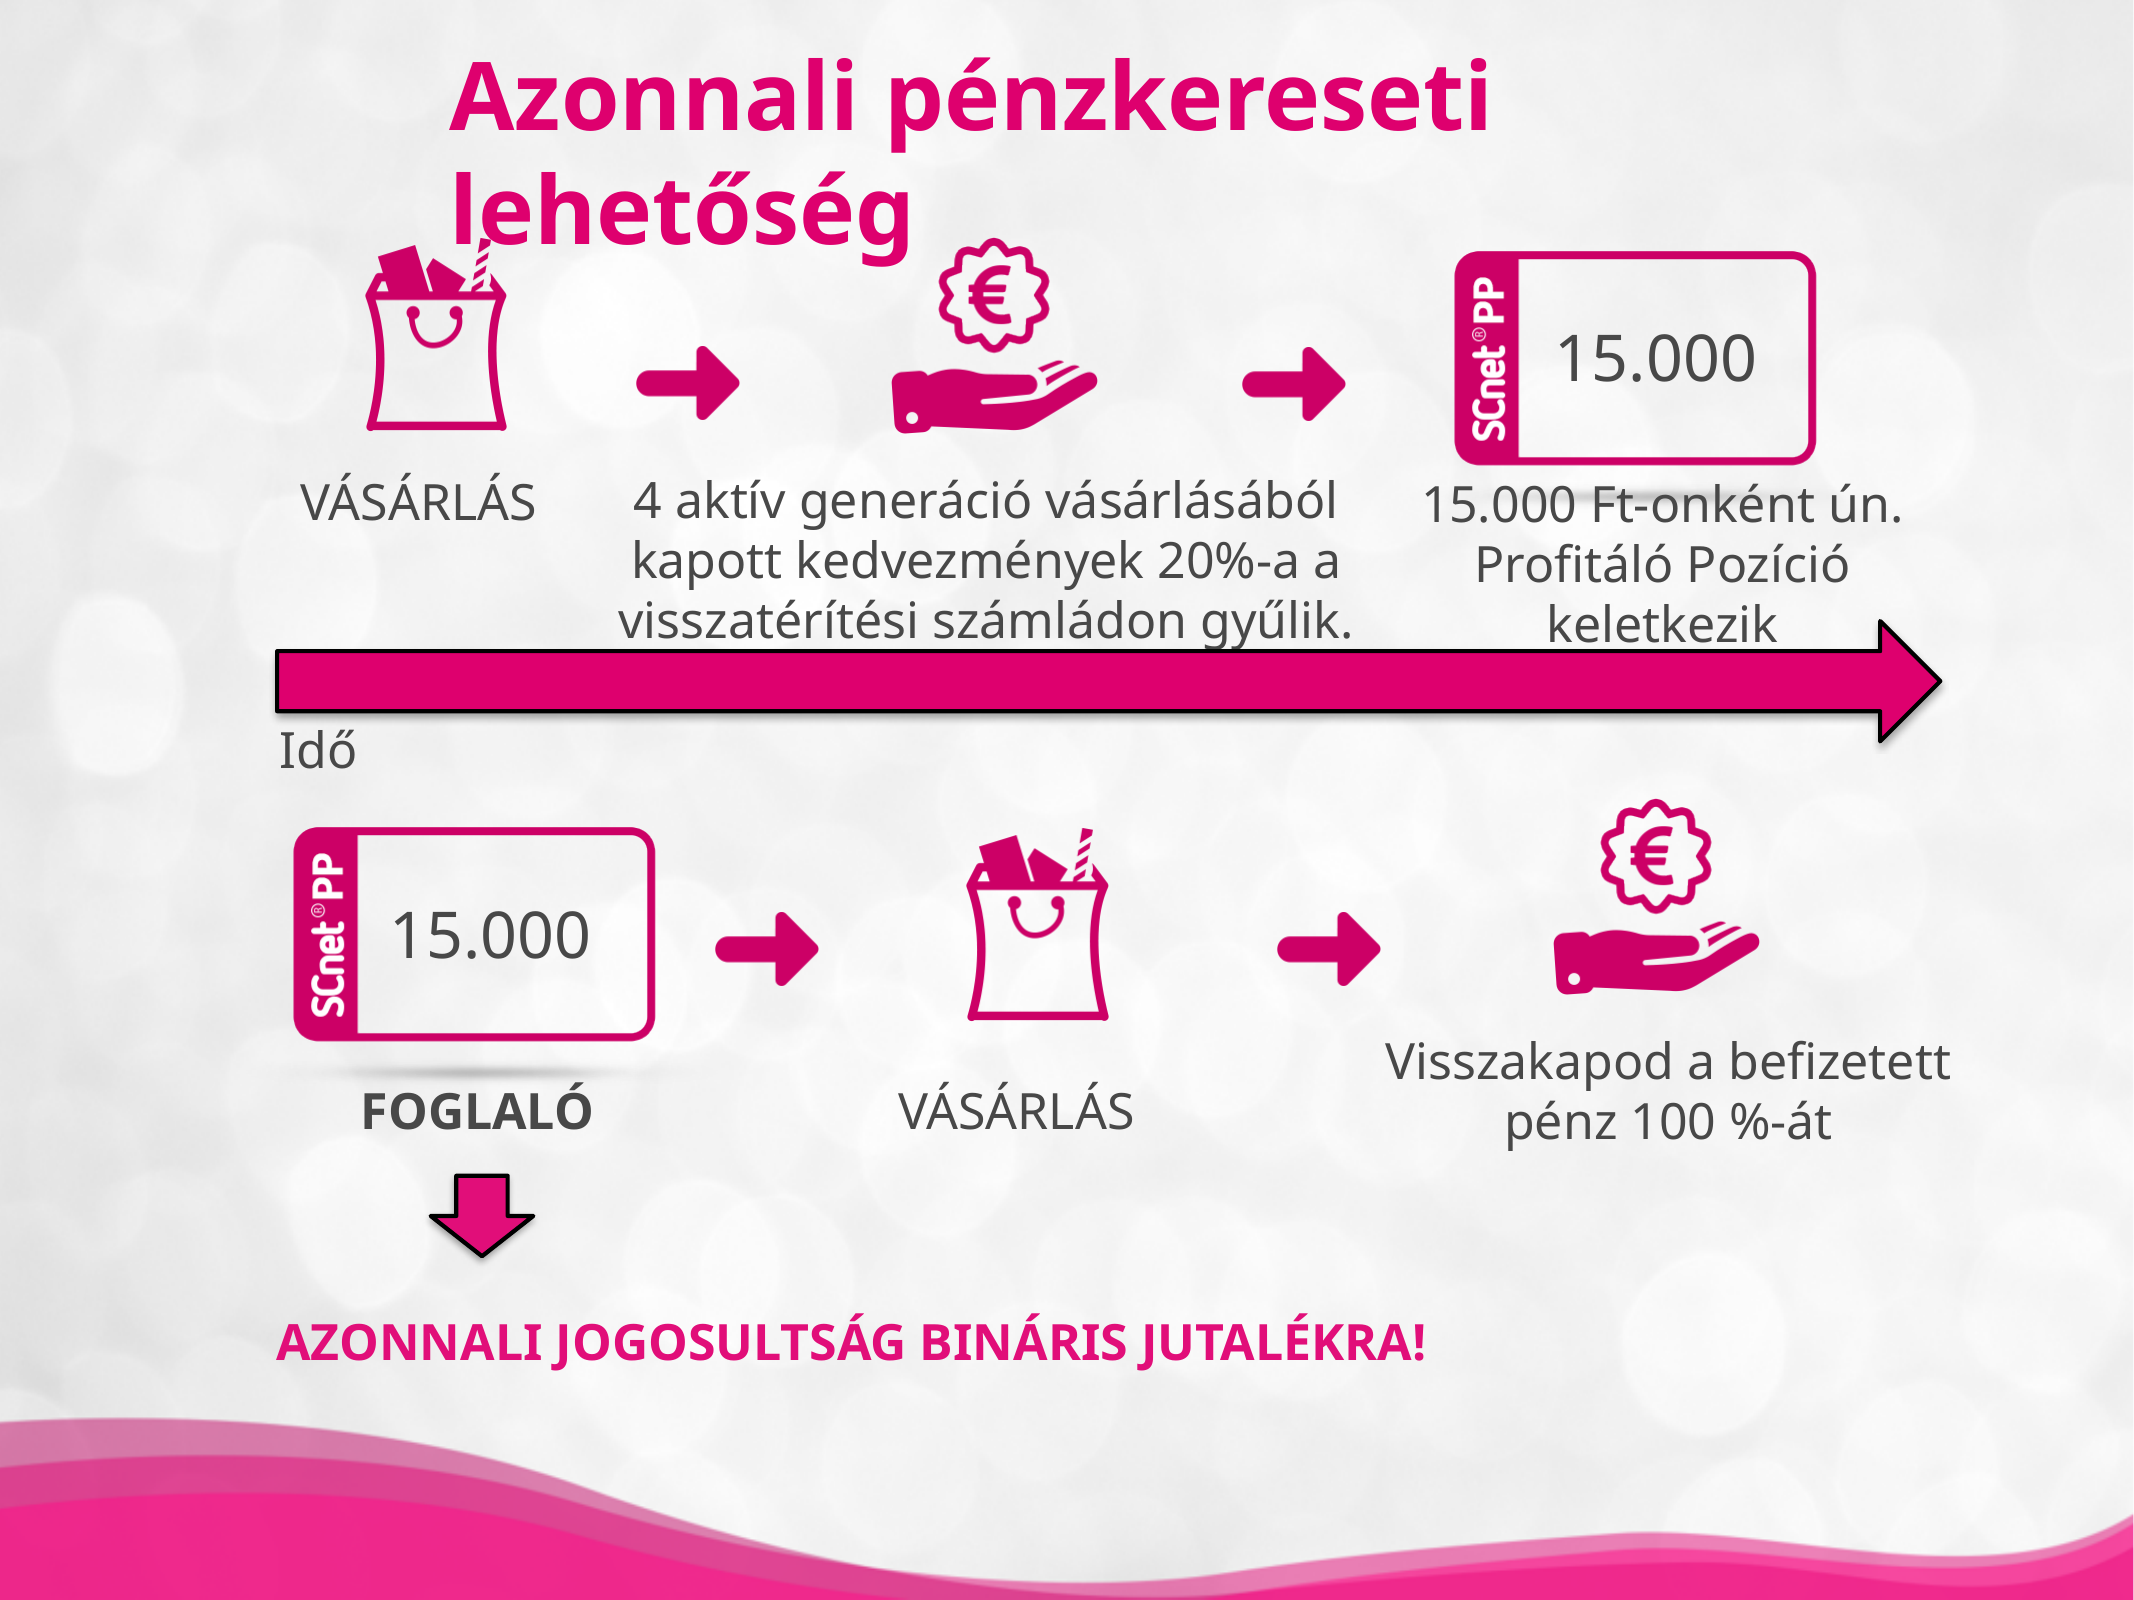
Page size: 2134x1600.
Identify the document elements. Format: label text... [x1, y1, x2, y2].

text_box [430, 1175, 534, 1257]
text_box VÁSÁRLÁS [293, 463, 564, 539]
text_box 15.000 Ft-onként ún. Profitáló Pozíció keletkezik [1360, 465, 1965, 661]
text_box AZONNALI JOGOSULTSÁG BINÁRIS JUTALÉKRA! [269, 1302, 1725, 1378]
picture [0, 0, 2134, 1600]
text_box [246, 827, 1184, 1148]
text_box 4 aktív generáció vásárlásából kapott kedvezmények 20%-a a visszatérítési számládon gyűlik. [564, 460, 1401, 648]
text_box Idő [226, 711, 412, 787]
text_box Visszakapod a befizetett pénz 100 %-át [1372, 1022, 1965, 1158]
text_box Azonnali pénzkereseti lehetőség [438, 25, 1862, 274]
text_box [277, 621, 1941, 742]
